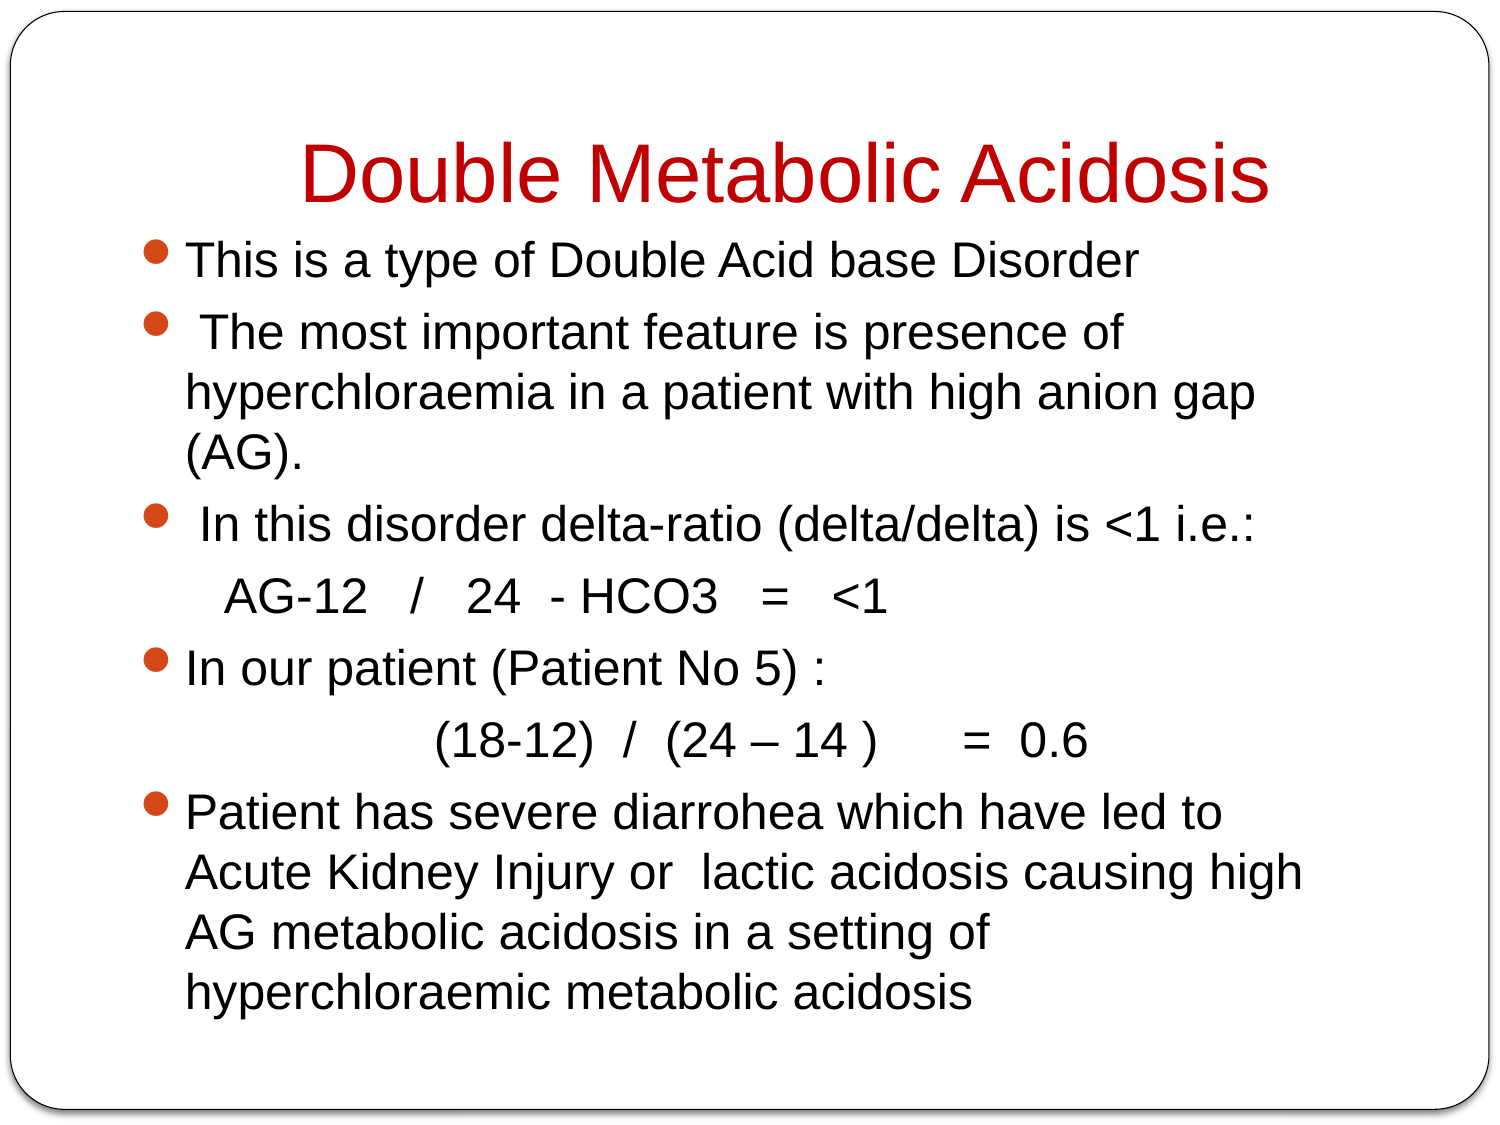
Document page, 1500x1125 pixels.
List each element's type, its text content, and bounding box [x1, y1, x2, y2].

list This is a type of Double Acid base Disorder The most important feature is presence of hyperchloraemia in a patient with high anion gap (AG). In this disorder delta-ratio (delta/delta) is <1 i.e.: AG-12 / 24 - HCO3 = <1 In our patient (Patient No 5) : (18-12) / (24 – 14 ) = 0.6 Patient has severe diarrohea which have led to Acute Kidney Injury or lactic acidosis causing high AG metabolic acidosis in a setting of hyperchloraemic metabolic acidosis [124, 219, 1363, 858]
title Double Metabolic Acidosis [194, 0, 1377, 235]
